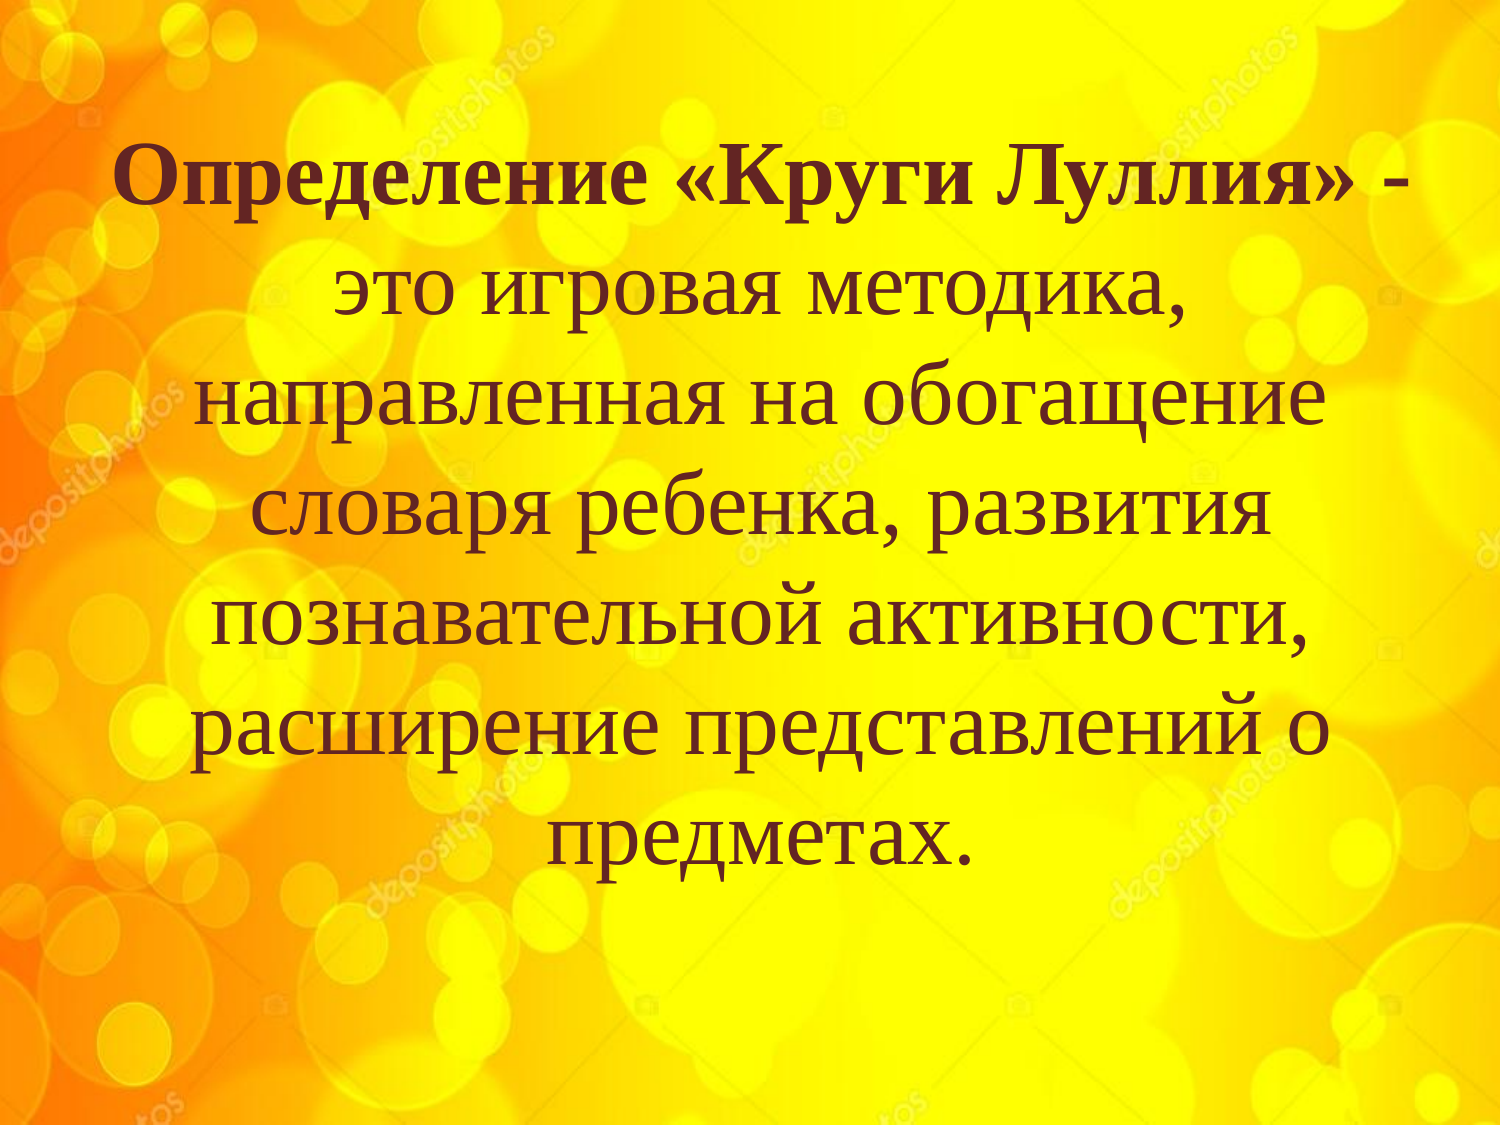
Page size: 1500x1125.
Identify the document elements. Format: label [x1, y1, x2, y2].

list [0, 0, 1500, 1125]
